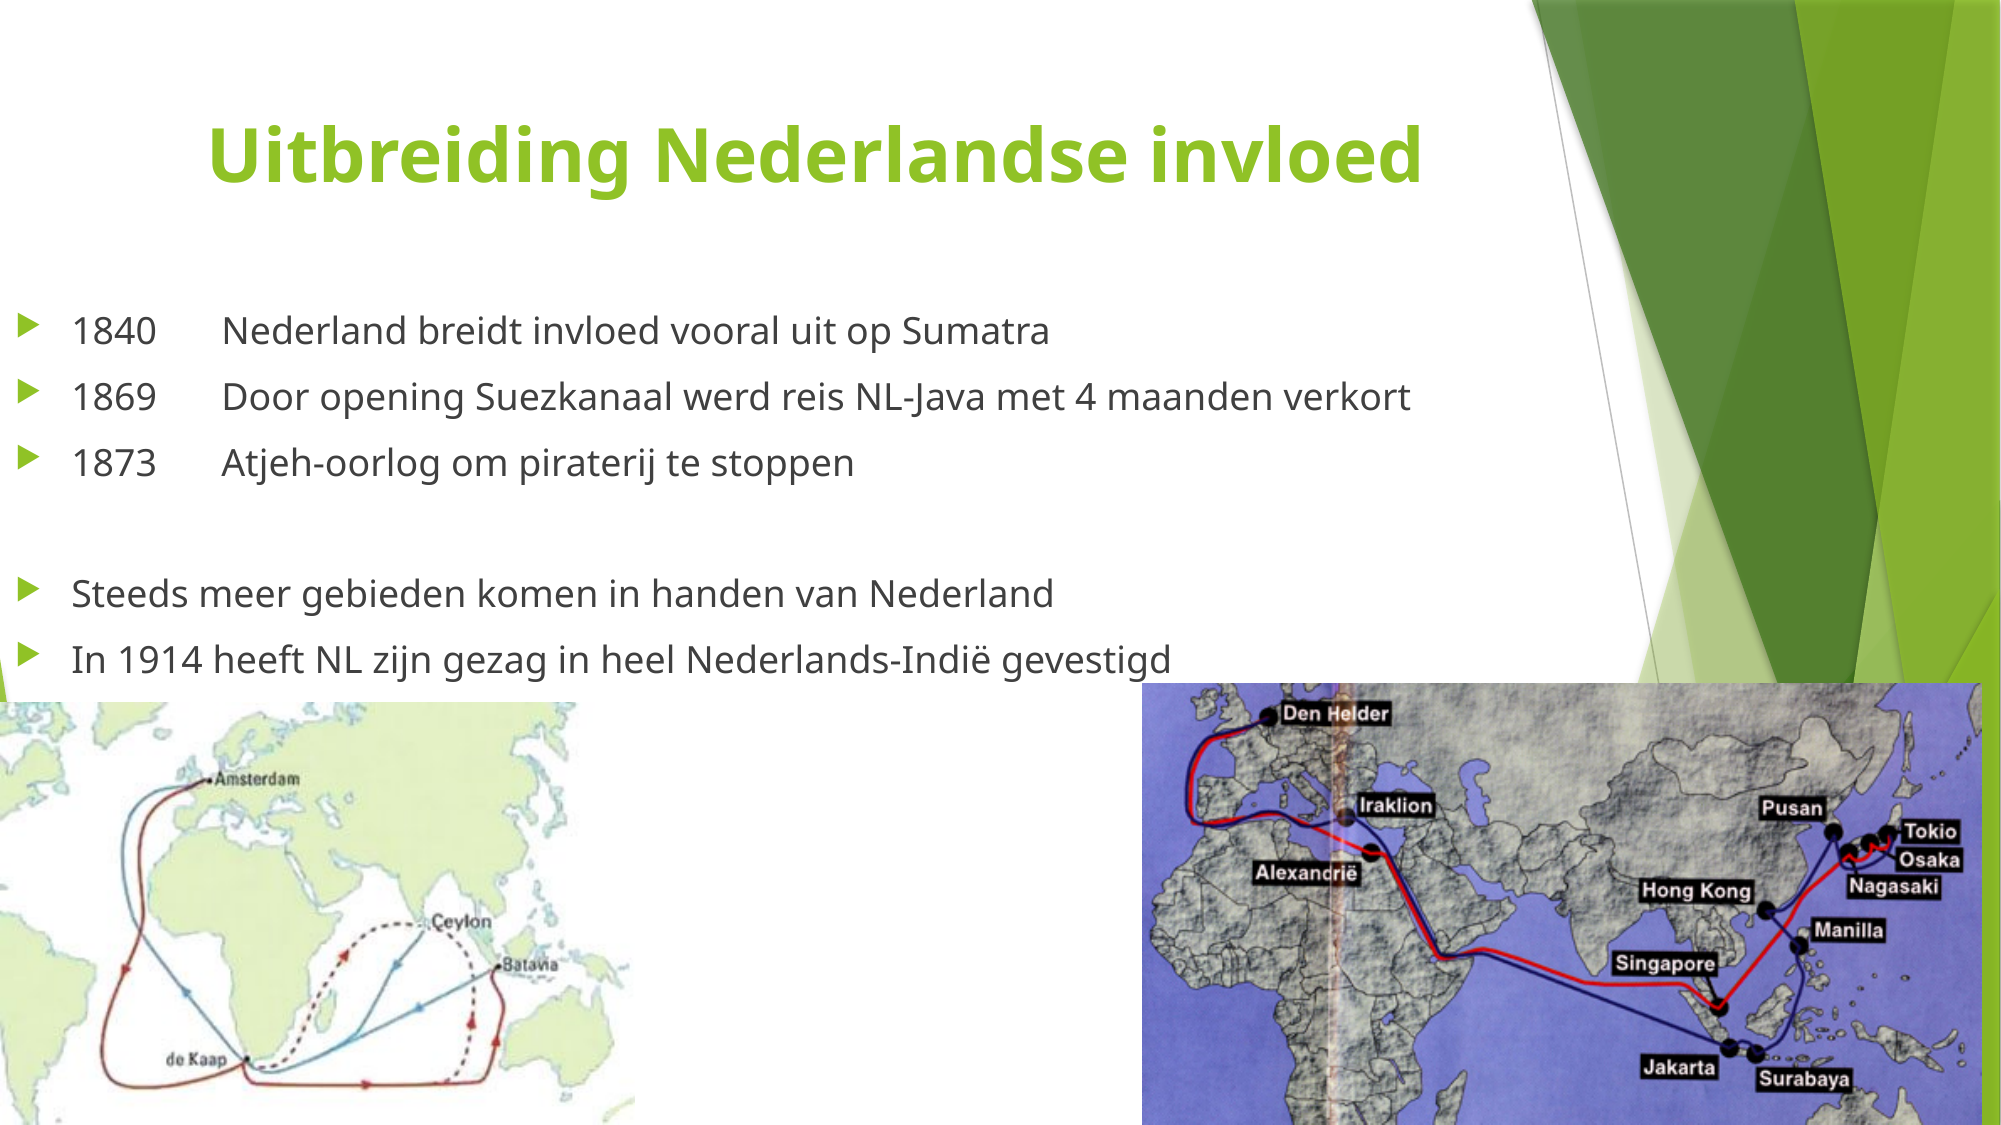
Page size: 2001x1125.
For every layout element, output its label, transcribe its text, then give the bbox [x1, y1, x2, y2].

list 1840 Nederland breidt invloed vooral uit op Sumatra 1869 Door opening Suezkanaal werd reis NL-Java met 4 maanden verkort 1873 Atjeh-oorlog om piraterij te stoppen Steeds meer gebieden komen in handen van Nederland In 1914 heeft NL zijn gezag in heel Nederlands-Indië gevestigd [0, 299, 2000, 1014]
picture [0, 701, 636, 1125]
title Uitbreiding Nederlandse invloed [111, 99, 1522, 299]
picture [1141, 682, 1983, 1125]
